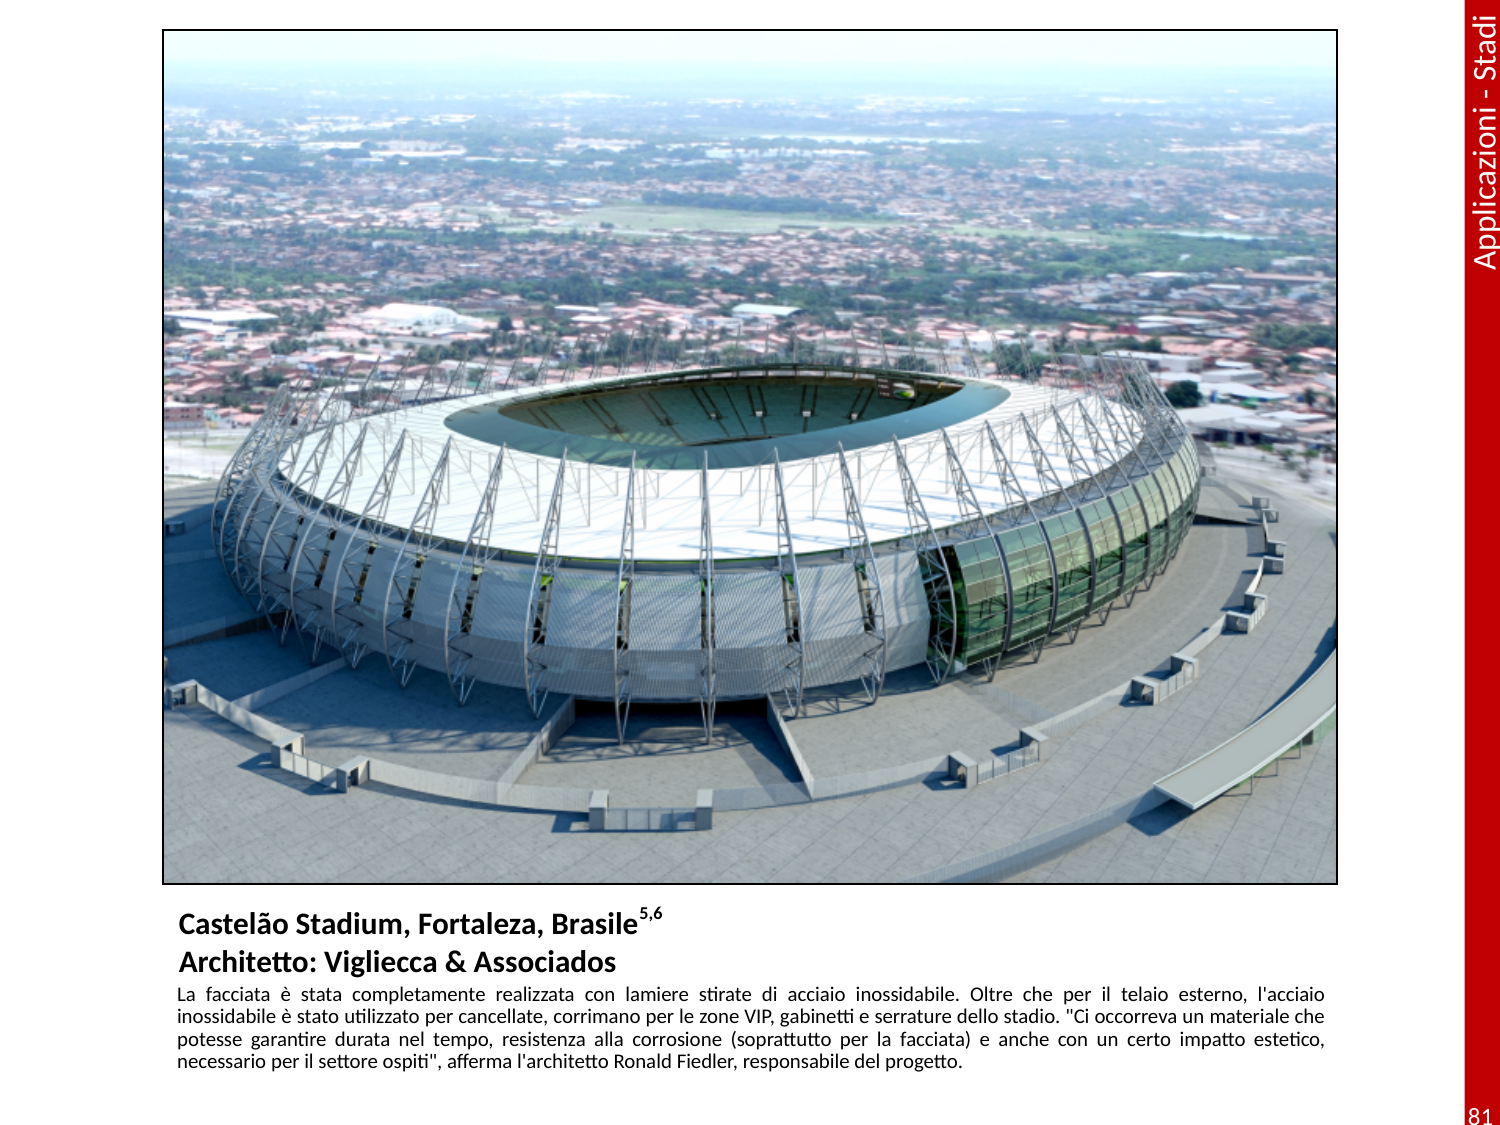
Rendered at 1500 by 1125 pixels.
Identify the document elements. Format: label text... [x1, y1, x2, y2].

slide_number 81 [1452, 1093, 1500, 1125]
list La facciata è stata completamente realizzata con lamiere stirate di acciaio inossidabile. Oltre che per il telaio esterno, l'acciaio inossidabile è stato utilizzato per cancellate, corrimano per le zone VIP, gabinetti e serrature dello stadio. "Ci occorreva un materiale che potesse garantire durata nel tempo, resistenza alla corrosione (soprattutto per la facciata) e anche con un certo impatto estetico, necessario per il settore ospiti", afferma l'architetto Ronald Fiedler, responsabile del progetto. [161, 975, 1341, 1109]
picture [163, 30, 1337, 884]
title Castelão Stadium, Fortaleza, Brasile5,6 Architetto: Vigliecca & Associados [163, 892, 1337, 975]
